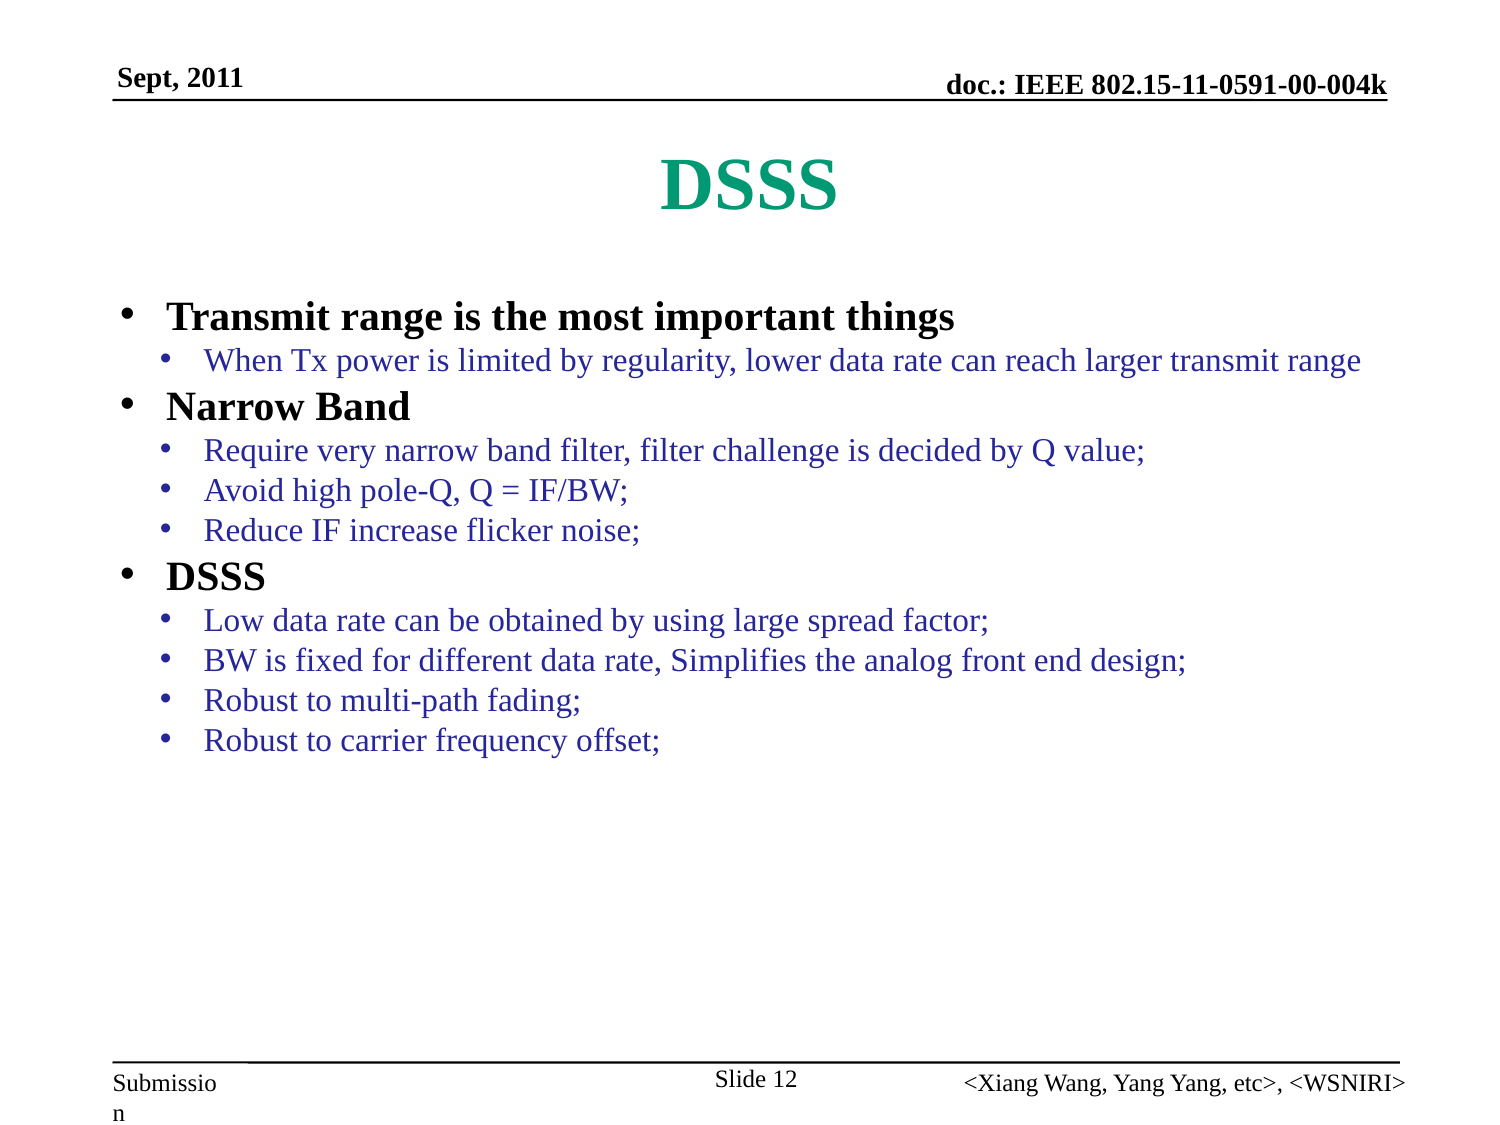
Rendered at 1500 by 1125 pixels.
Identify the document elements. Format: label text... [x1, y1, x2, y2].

title DSSS [112, 112, 1388, 247]
text_box Transmit range is the most important things When Tx power is limited by regularity, lower data rate can reach larger transmit range Narrow Band Require very narrow band filter, filter challenge is decided by Q value; Avoid high pole-Q, Q = IF/BW; Reduce IF increase flicker noise; DSSS Low data rate can be obtained by using large spread factor; BW is fixed for different data rate, Simplifies the analog front end design; Robust to multi-path fading; Robust to carrier frequency offset; [105, 281, 1407, 886]
slide_number Slide 12 [712, 1061, 800, 1093]
